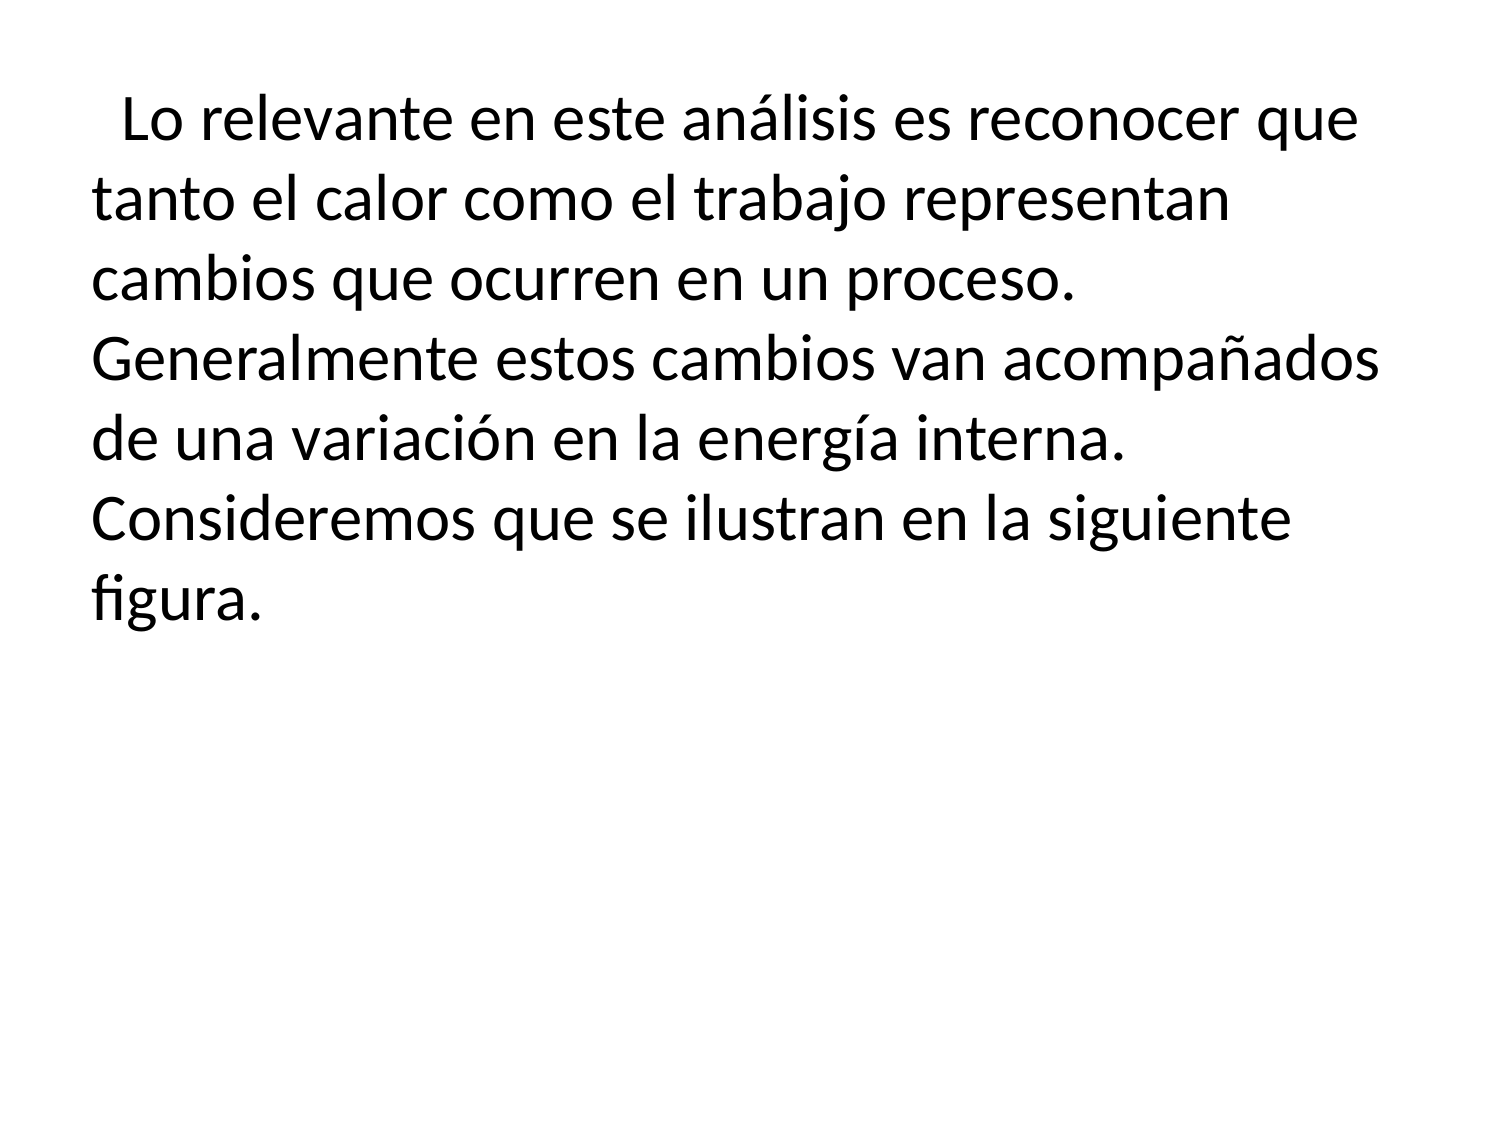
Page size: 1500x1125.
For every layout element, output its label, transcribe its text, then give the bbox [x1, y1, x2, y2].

list Lo relevante en este análisis es reconocer que tanto el calor como el trabajo representan cambios que ocurren en un proceso. Generalmente estos cambios van acompañados de una variación en la energía interna. Consideremos que se ilustran en la siguiente figura. [76, 66, 1427, 809]
